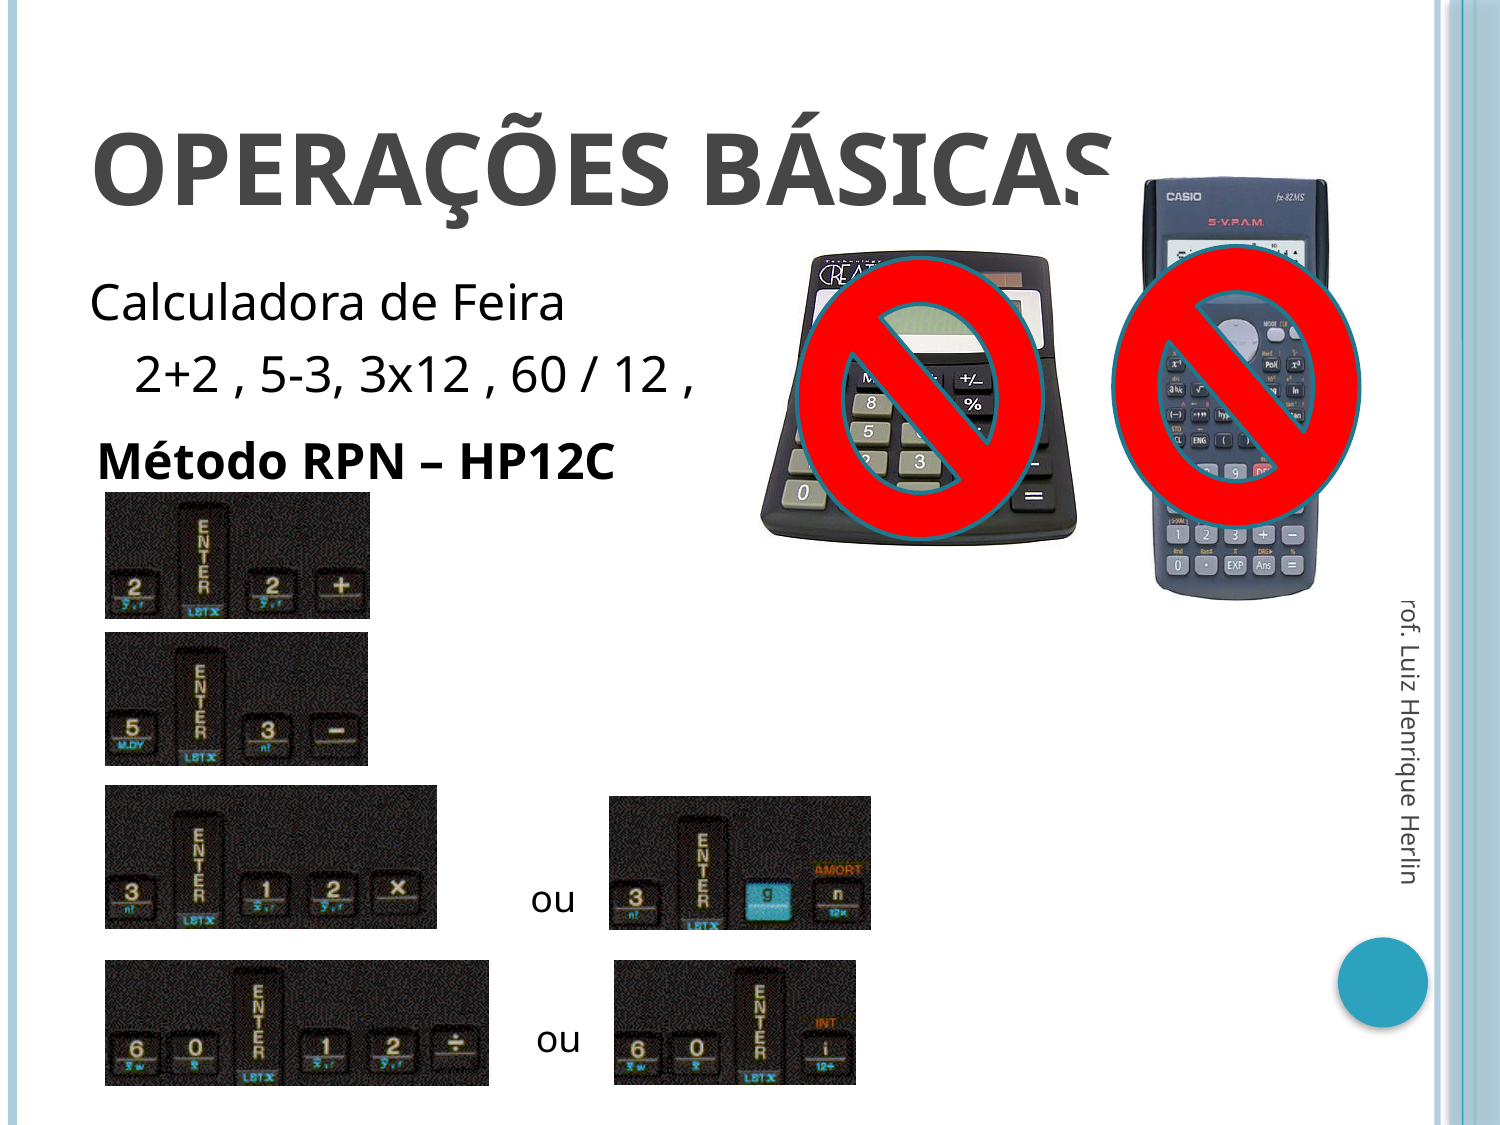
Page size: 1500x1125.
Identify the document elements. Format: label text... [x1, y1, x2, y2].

picture [104, 784, 438, 930]
picture [104, 632, 369, 767]
text_box ou [515, 867, 603, 927]
picture [749, 175, 1423, 602]
text_box Método RPN – HP12C [81, 421, 715, 497]
footer Oficina HP12C - Prof. Luiz Henrique Herling [1379, 380, 1440, 906]
picture [104, 491, 370, 620]
text_box ou [521, 1007, 608, 1068]
picture [614, 960, 856, 1085]
list Calculadora de Feira 2+2 , 5-3, 3x12 , 60 / 12 , [75, 262, 743, 481]
picture [104, 960, 489, 1087]
picture [608, 796, 871, 931]
title Operações básicas [75, 45, 1300, 233]
